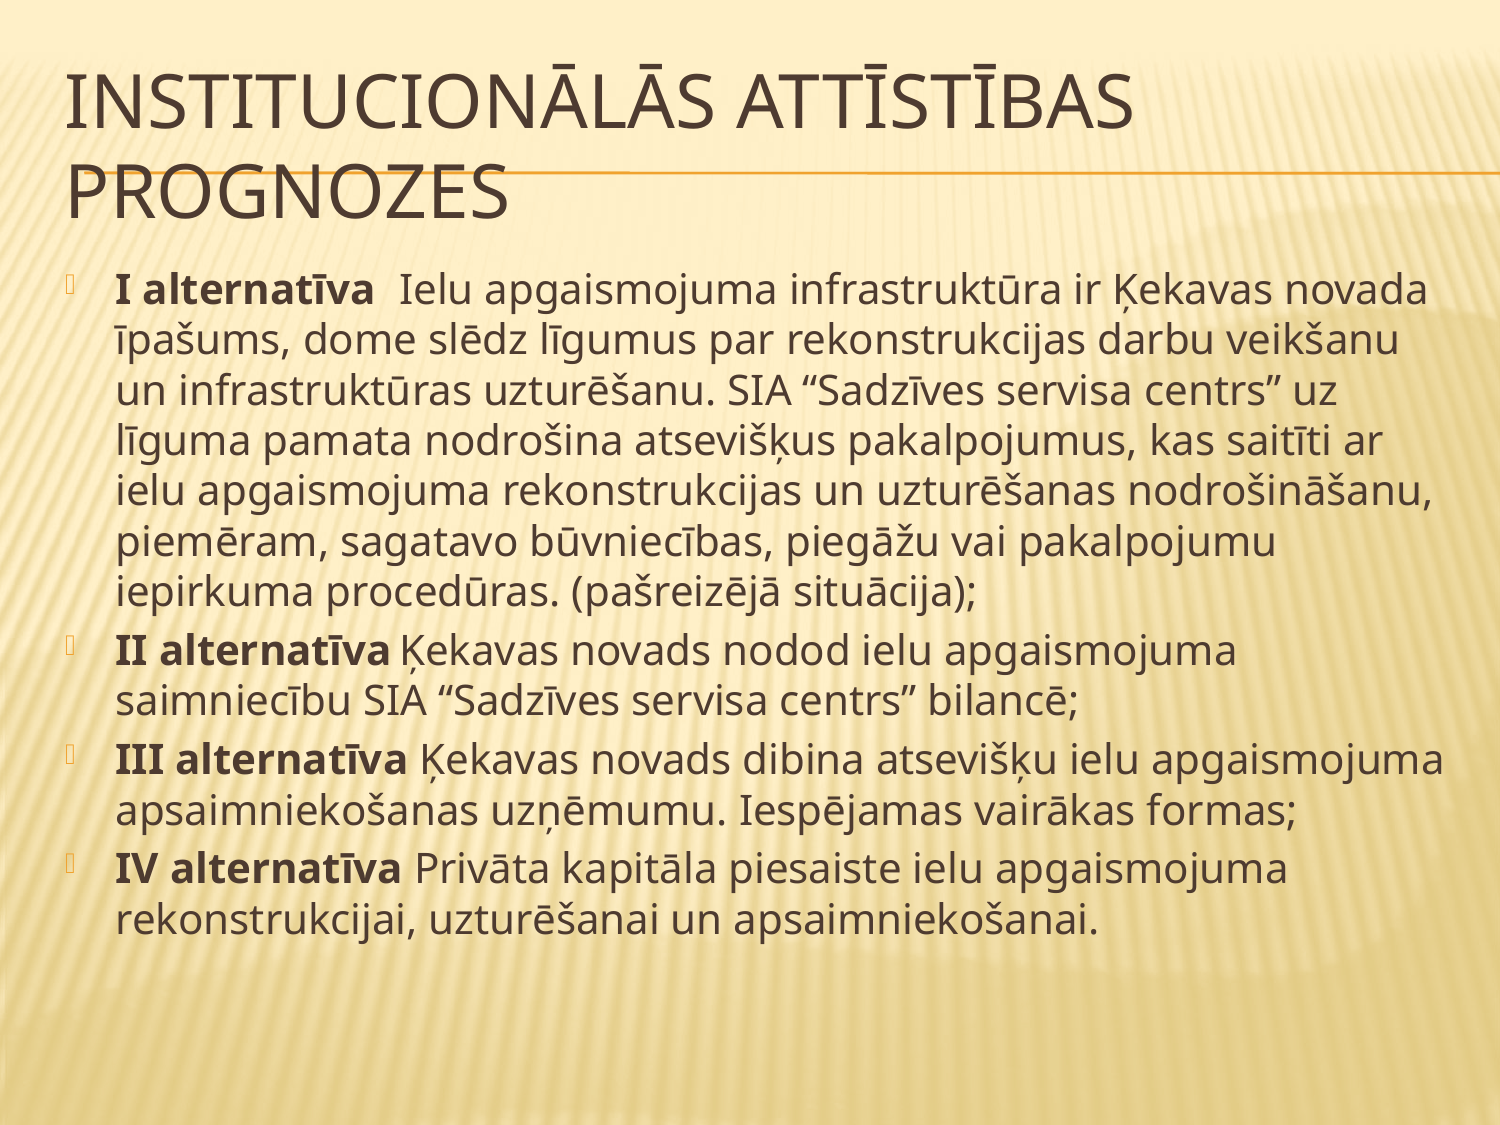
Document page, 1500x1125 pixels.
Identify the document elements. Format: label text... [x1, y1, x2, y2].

title Institucionālās attīstības prognozes [50, 75, 1475, 213]
list I alternatīva Ielu apgaismojuma infrastruktūra ir Ķekavas novada īpašums, dome slēdz līgumus par rekonstrukcijas darbu veikšanu un infrastruktūras uzturēšanu. SIA “Sadzīves servisa centrs” uz līguma pamata nodrošina atsevišķus pakalpojumus, kas saitīti ar ielu apgaismojuma rekonstrukcijas un uzturēšanas nodrošināšanu, piemēram, sagatavo būvniecības, piegāžu vai pakalpojumu iepirkuma procedūras. (pašreizējā situācija); II alternatīva Ķekavas novads nodod ielu apgaismojuma saimniecību SIA “Sadzīves servisa centrs” bilancē; III alternatīva Ķekavas novads dibina atsevišķu ielu apgaismojuma apsaimniekošanas uzņēmumu. Iespējamas vairākas formas; IV alternatīva Privāta kapitāla piesaiste ielu apgaismojuma rekonstrukcijai, uzturēšanai un apsaimniekošanai. [49, 254, 1476, 998]
